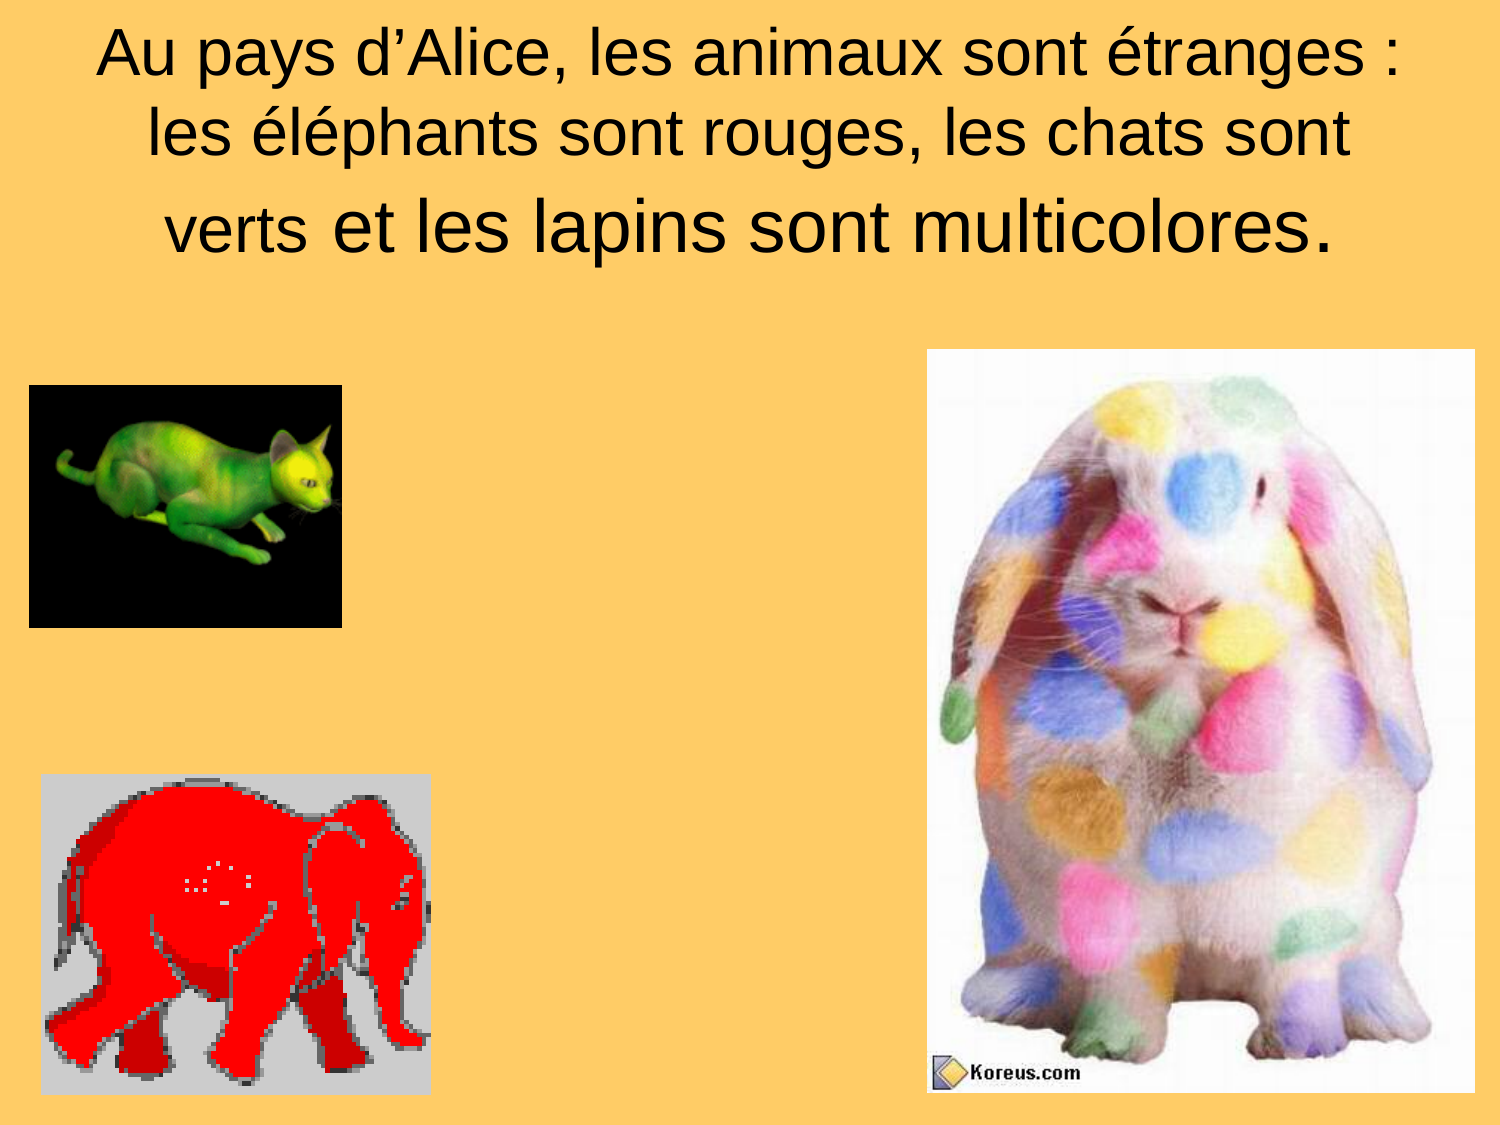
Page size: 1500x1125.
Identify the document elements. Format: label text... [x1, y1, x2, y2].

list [29, 385, 343, 628]
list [926, 349, 1476, 1093]
title Au pays d’Alice, les animaux sont étranges : les éléphants sont rouges, les chats sont verts et les lapins sont multicolores. [74, 44, 1426, 233]
picture [40, 774, 432, 1095]
